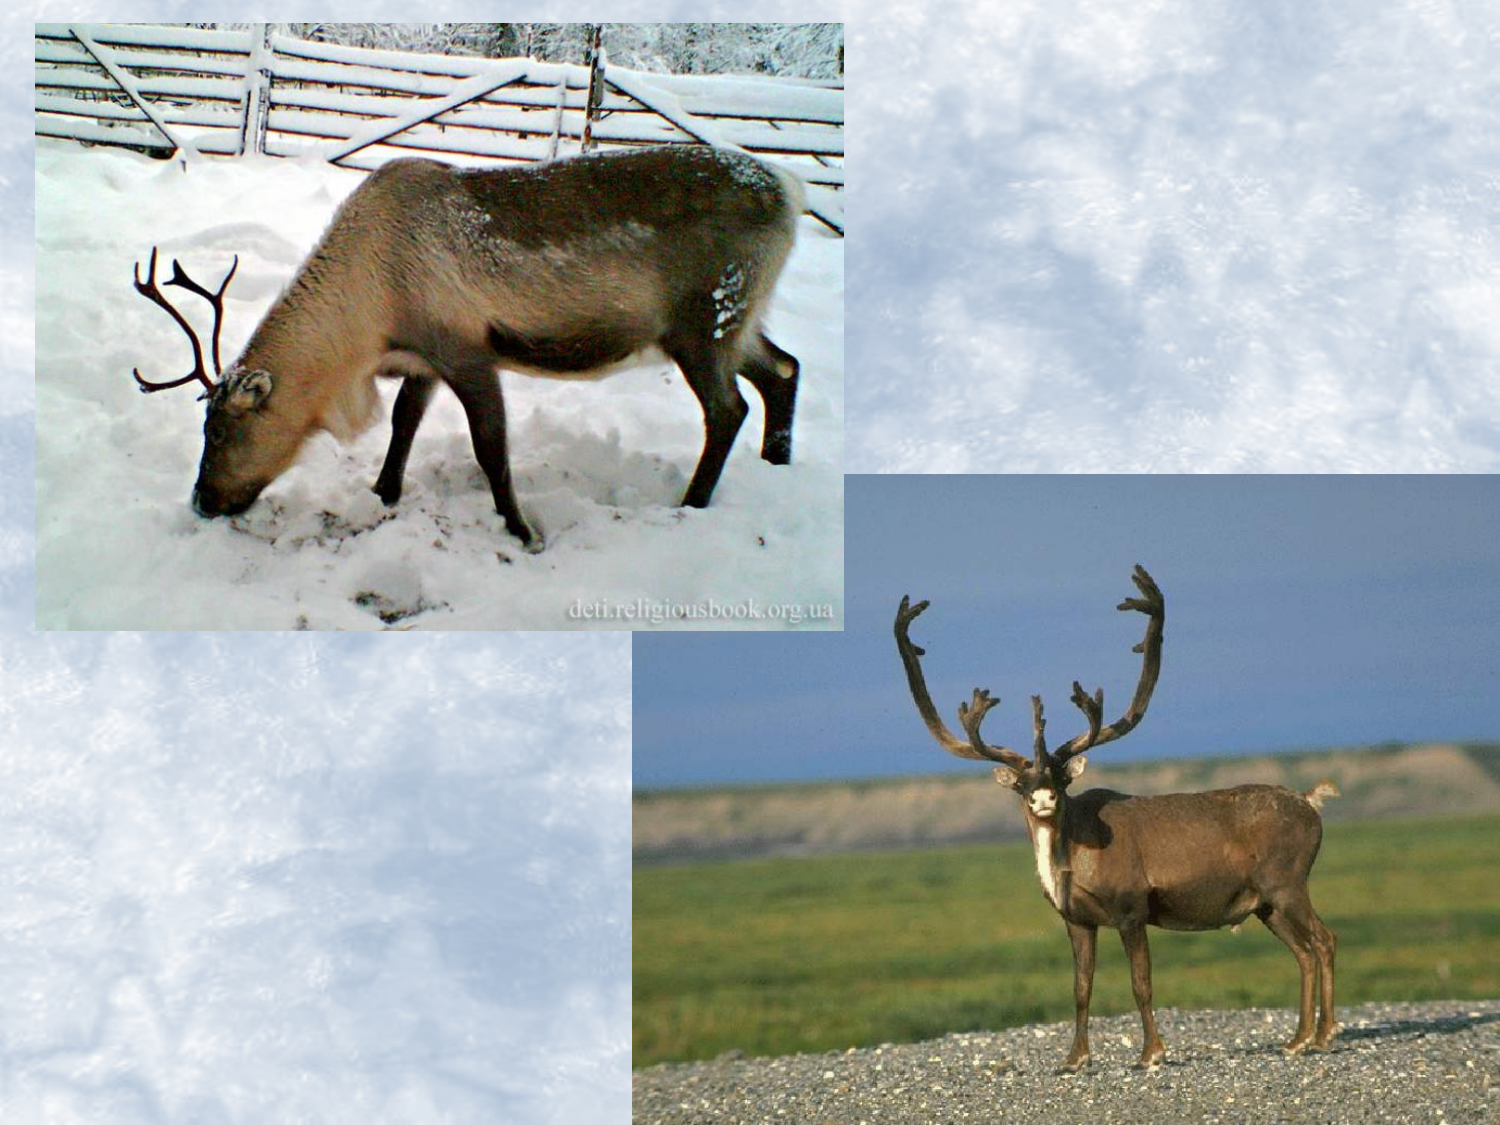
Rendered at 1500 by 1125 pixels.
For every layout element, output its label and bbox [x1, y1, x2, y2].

list [34, 23, 844, 631]
picture [0, 0, 1500, 1125]
